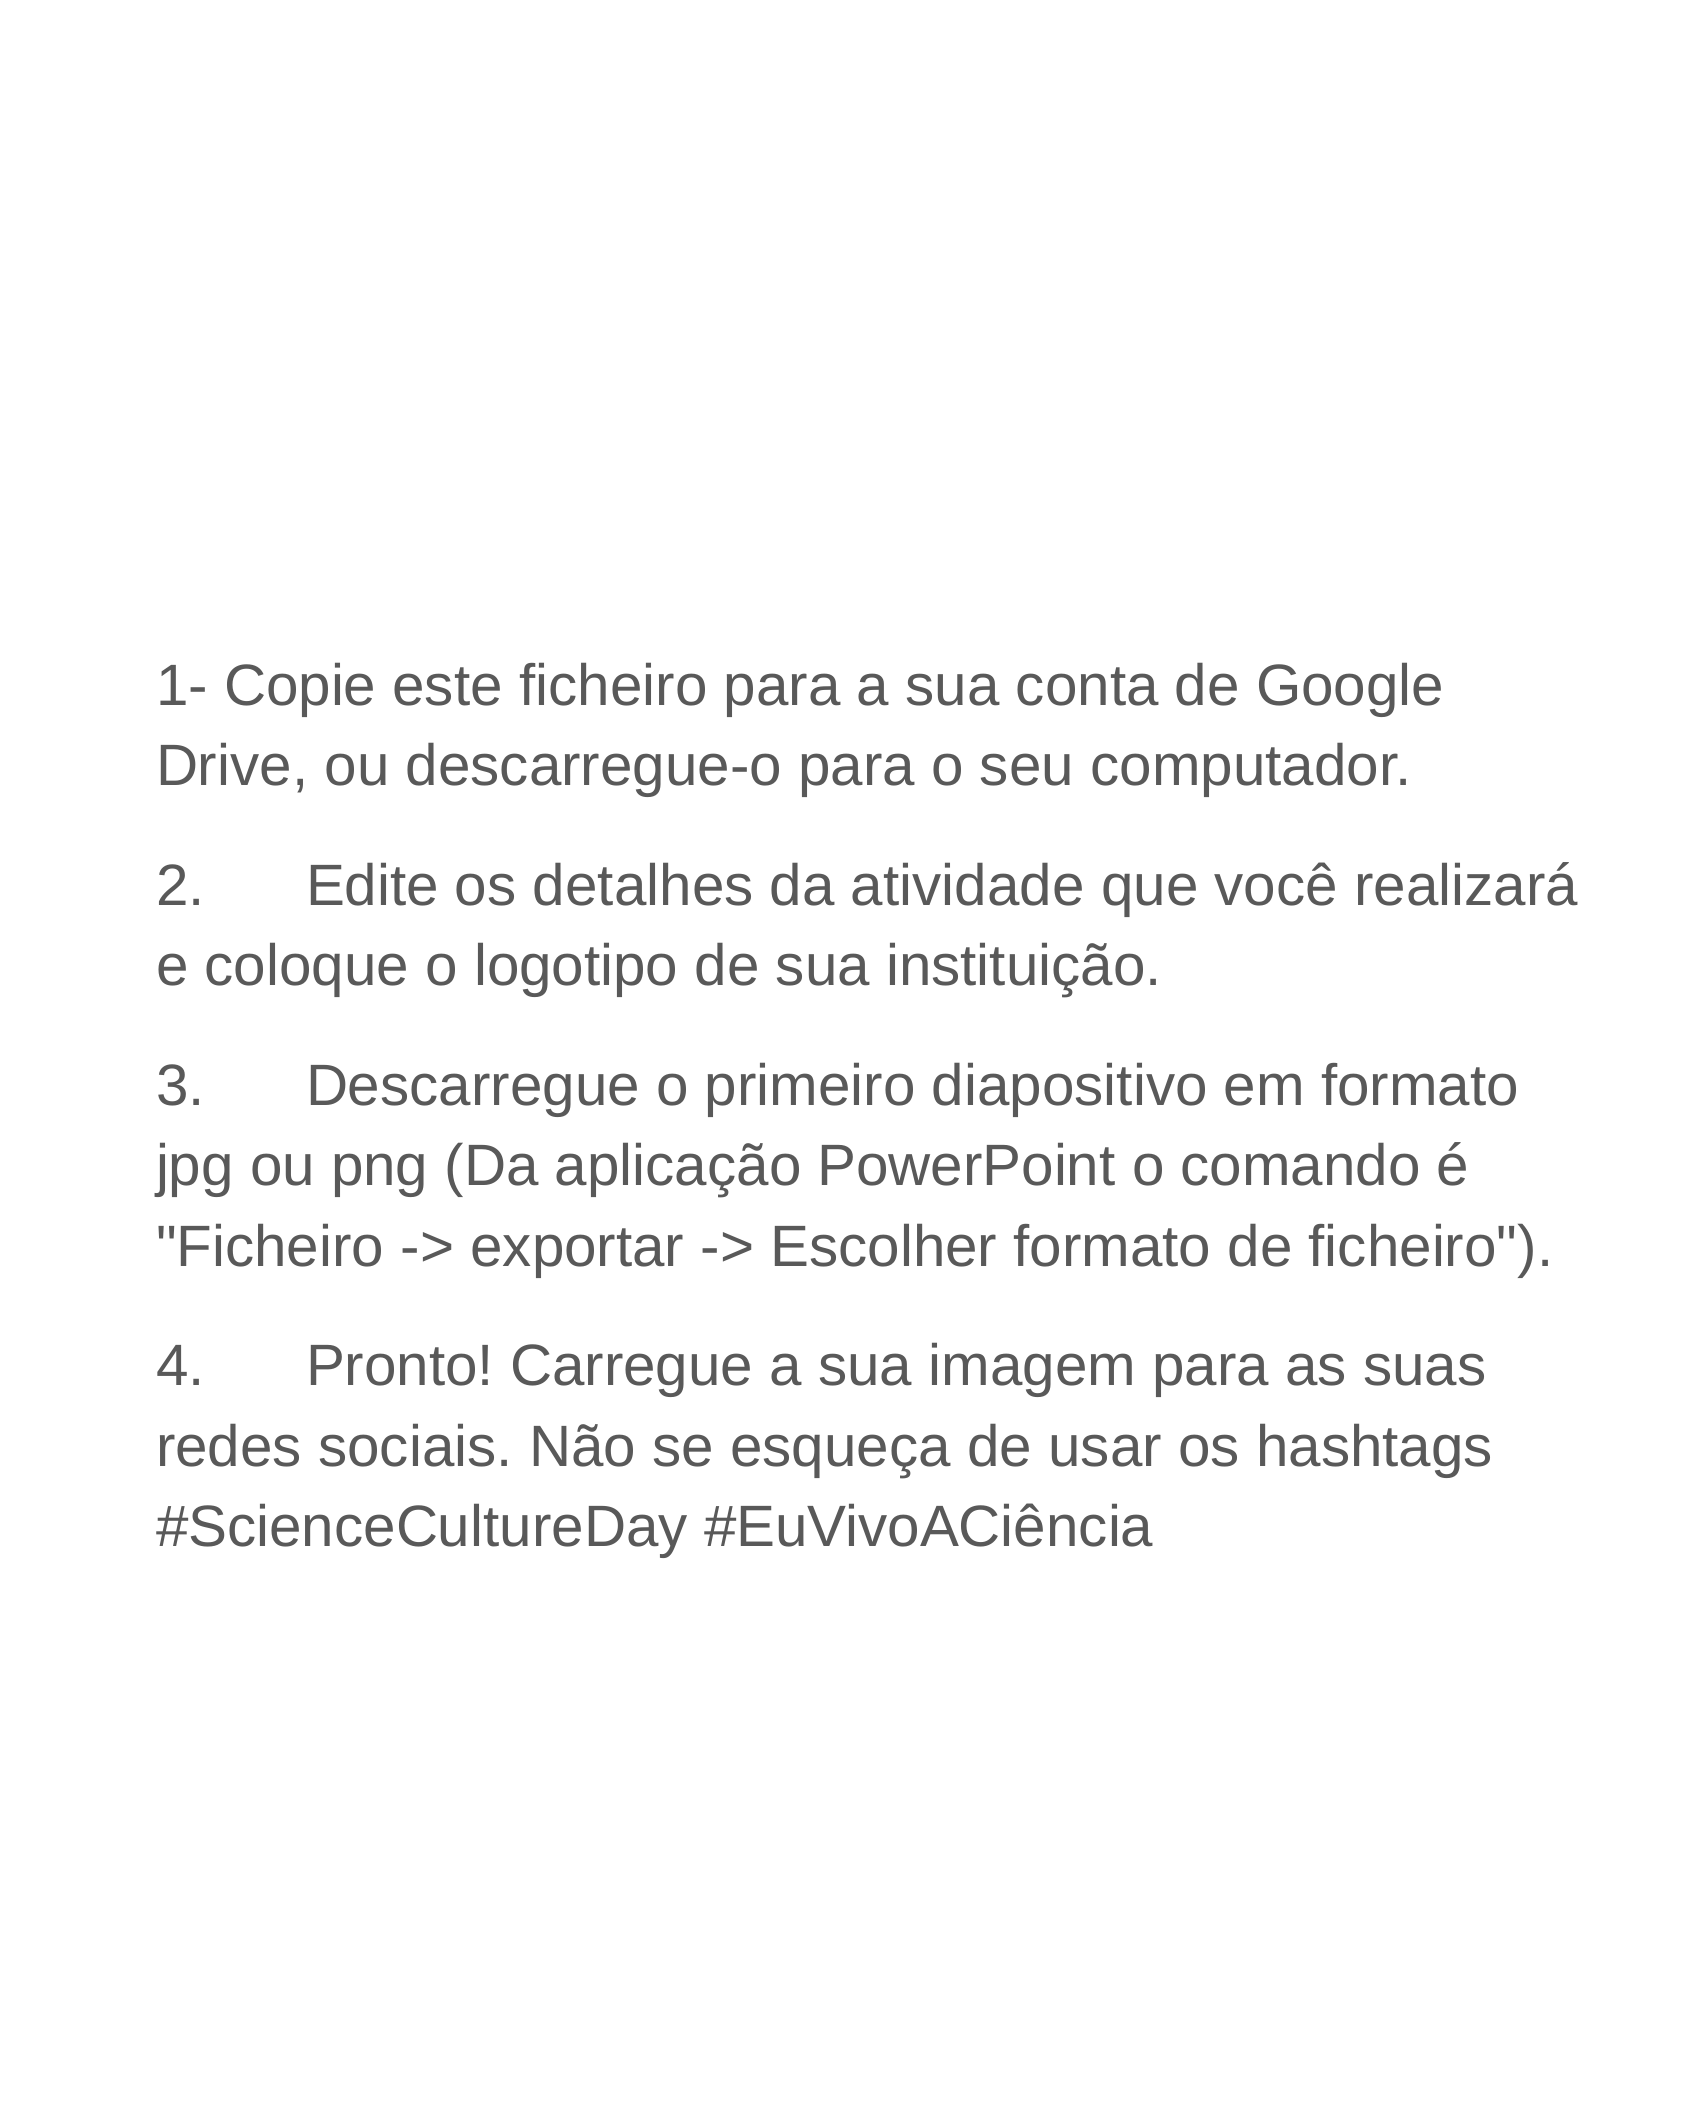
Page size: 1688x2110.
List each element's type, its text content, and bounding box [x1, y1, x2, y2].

list 1- Copie este ficheiro para a sua conta de Google Drive, ou descarregue-o para o seu computador. 2. Edite os detalhes da atividade que você realizará e coloque o logotipo de sua instituição. 3. Descarregue o primeiro diapositivo em formato jpg ou png (Da aplicação PowerPoint o comando é "Ficheiro -> exportar -> Escolher formato de ficheiro"). 4. Pronto! Carregue a sua imagem para as suas redes sociais. Não se esqueça de usar os hashtags #ScienceCultureDay #EuVivoACiência [57, 612, 1630, 1978]
